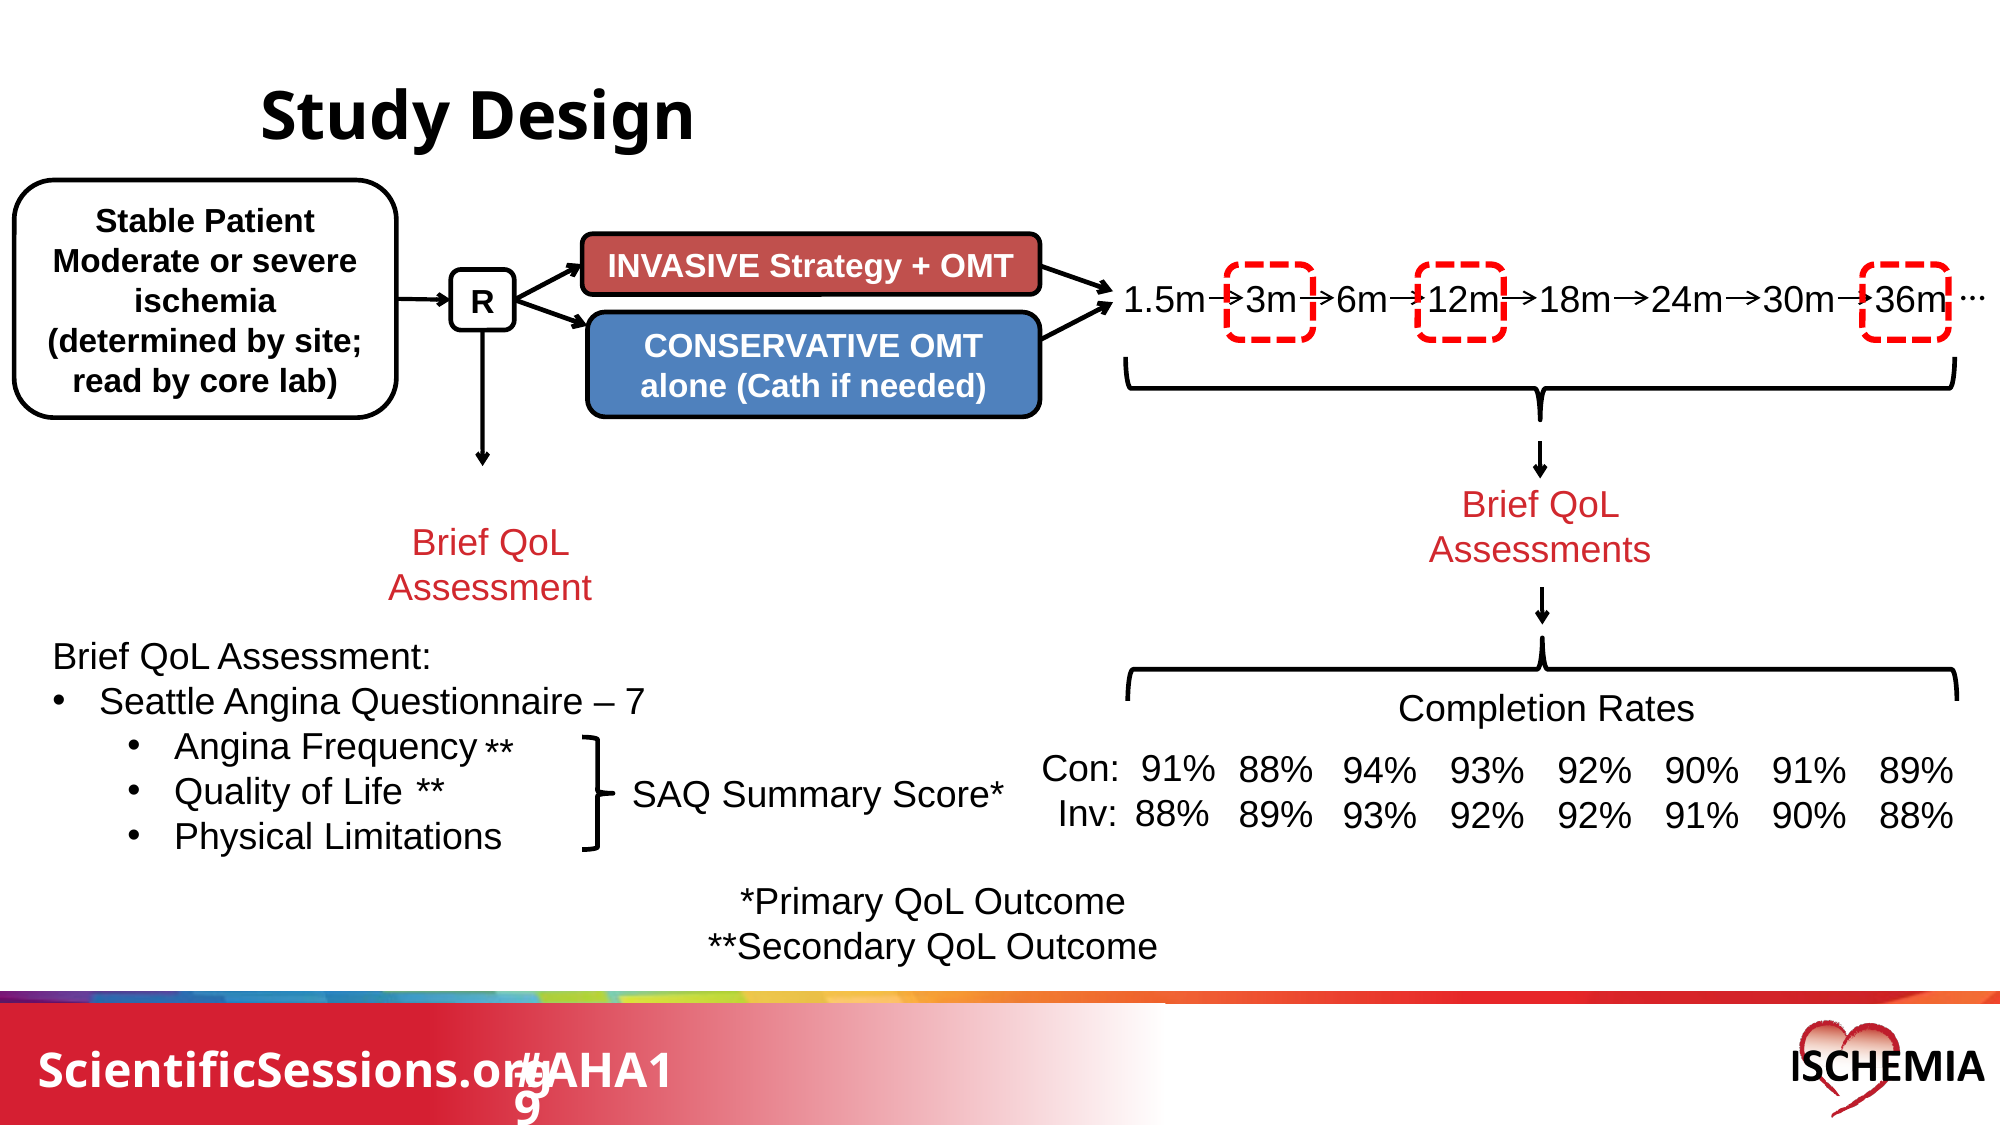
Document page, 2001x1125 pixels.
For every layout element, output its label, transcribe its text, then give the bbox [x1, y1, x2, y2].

picture [0, 991, 2000, 1004]
text_box … [1945, 255, 2000, 316]
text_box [514, 264, 583, 300]
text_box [367, 330, 613, 617]
text_box *Primary QoL Outcome **Secondary QoL Outcome [693, 869, 1174, 975]
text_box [582, 737, 1022, 850]
picture [1792, 1012, 1985, 1118]
text_box CONSERVATIVE OMT alone (Cath if needed) [587, 311, 1039, 417]
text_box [1039, 265, 1963, 579]
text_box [514, 300, 588, 326]
text_box INVASIVE Strategy + OMT [582, 233, 1040, 295]
title Study Design [245, 73, 2000, 162]
text_box Stable Patient Moderate or severe ischemia (determined by site; read by core lab) [14, 179, 397, 418]
text_box R [450, 269, 514, 330]
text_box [1025, 586, 1970, 845]
text_box Brief QoL Assessment: Seattle Angina Questionnaire – 7 Angina Frequency Quality of Life Physical Limitations [37, 624, 1404, 865]
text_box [400, 720, 530, 820]
